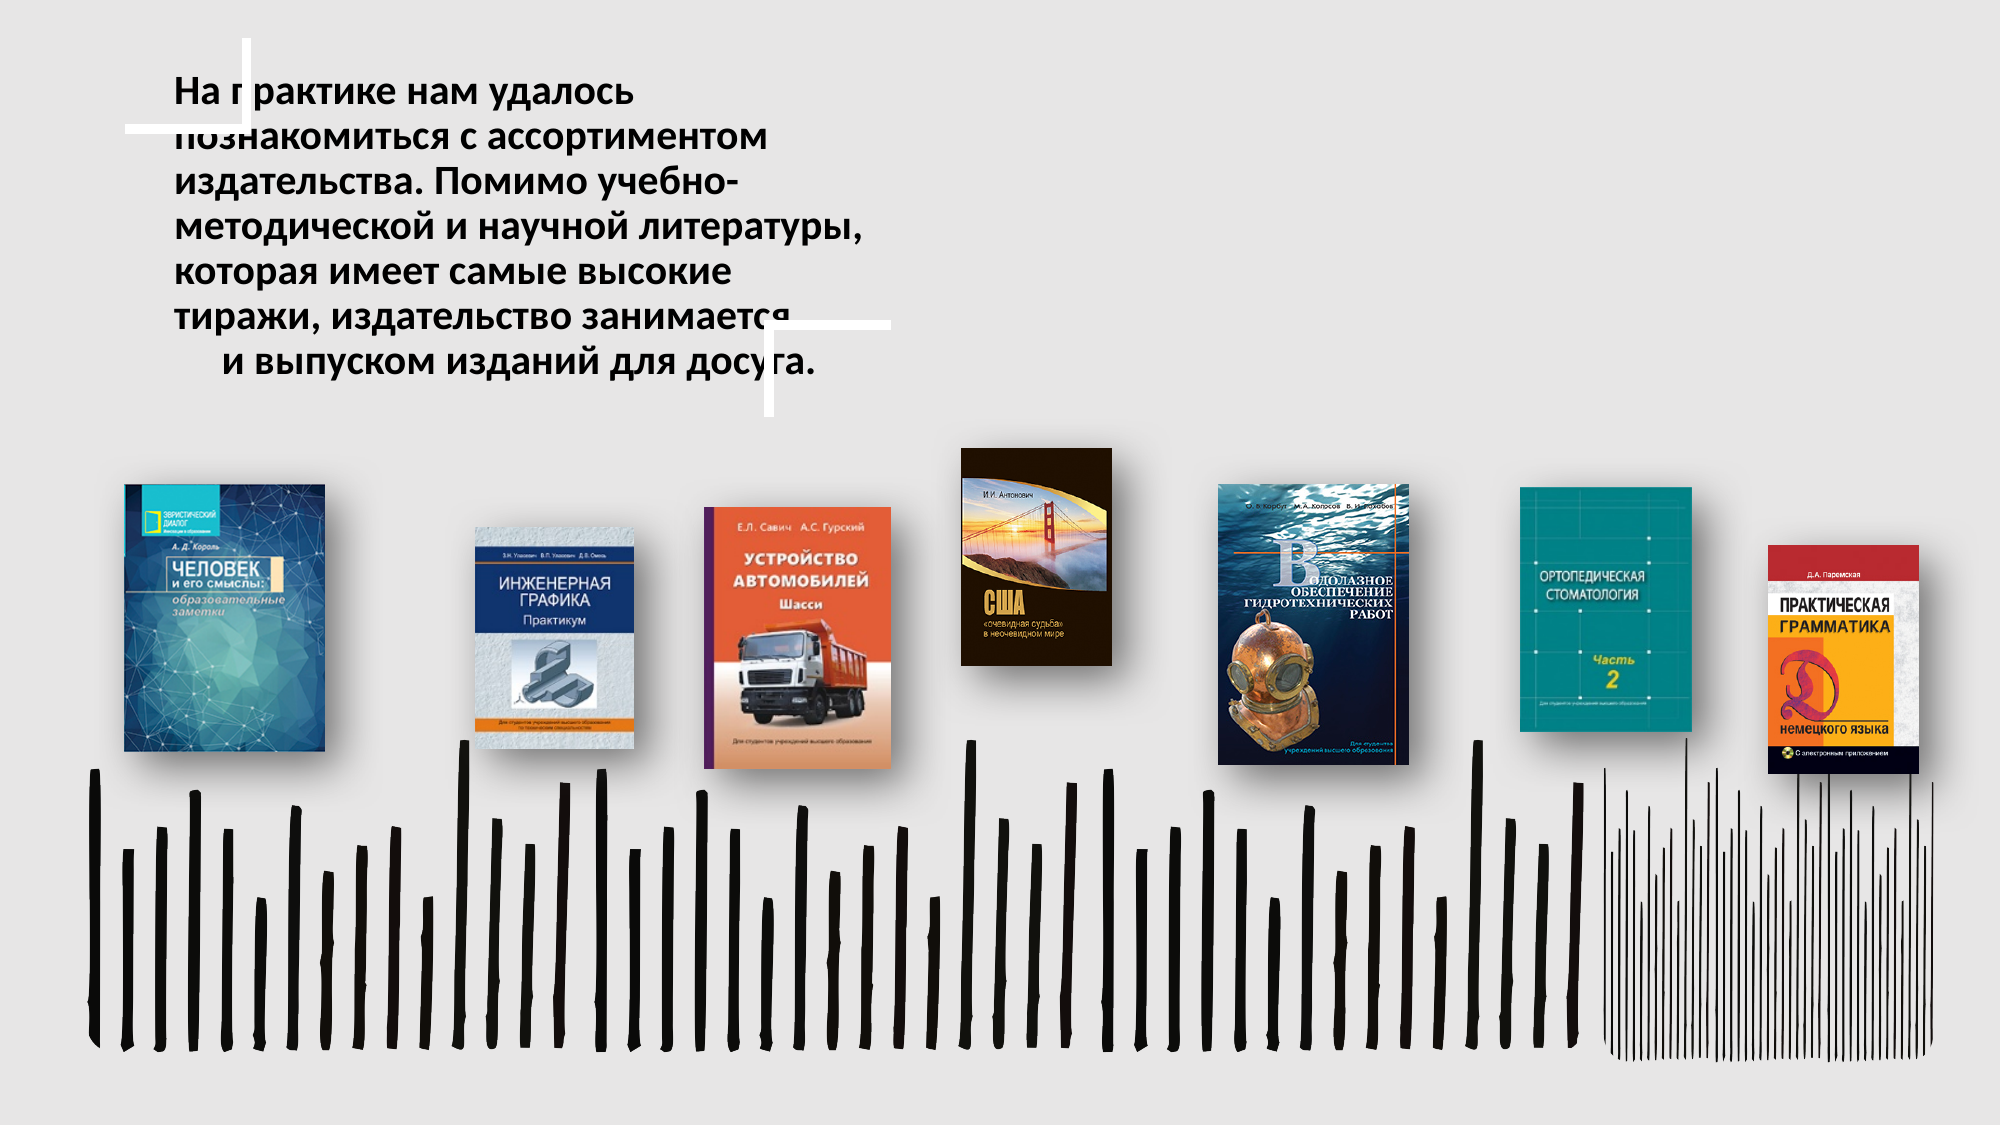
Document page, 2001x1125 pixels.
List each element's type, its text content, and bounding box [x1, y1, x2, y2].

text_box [768, 324, 891, 417]
subtitle На практике нам удалось познакомиться с ассортиментом издательства. Помимо учебно-методической и научной литературы, которая имеет самые высокие тиражи, издательство занимается и выпуском изданий для досуга. [159, 60, 891, 436]
picture [1603, 545, 1934, 1063]
picture [87, 484, 1584, 1053]
picture [961, 448, 1112, 666]
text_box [124, 37, 247, 130]
picture [1520, 487, 1692, 732]
